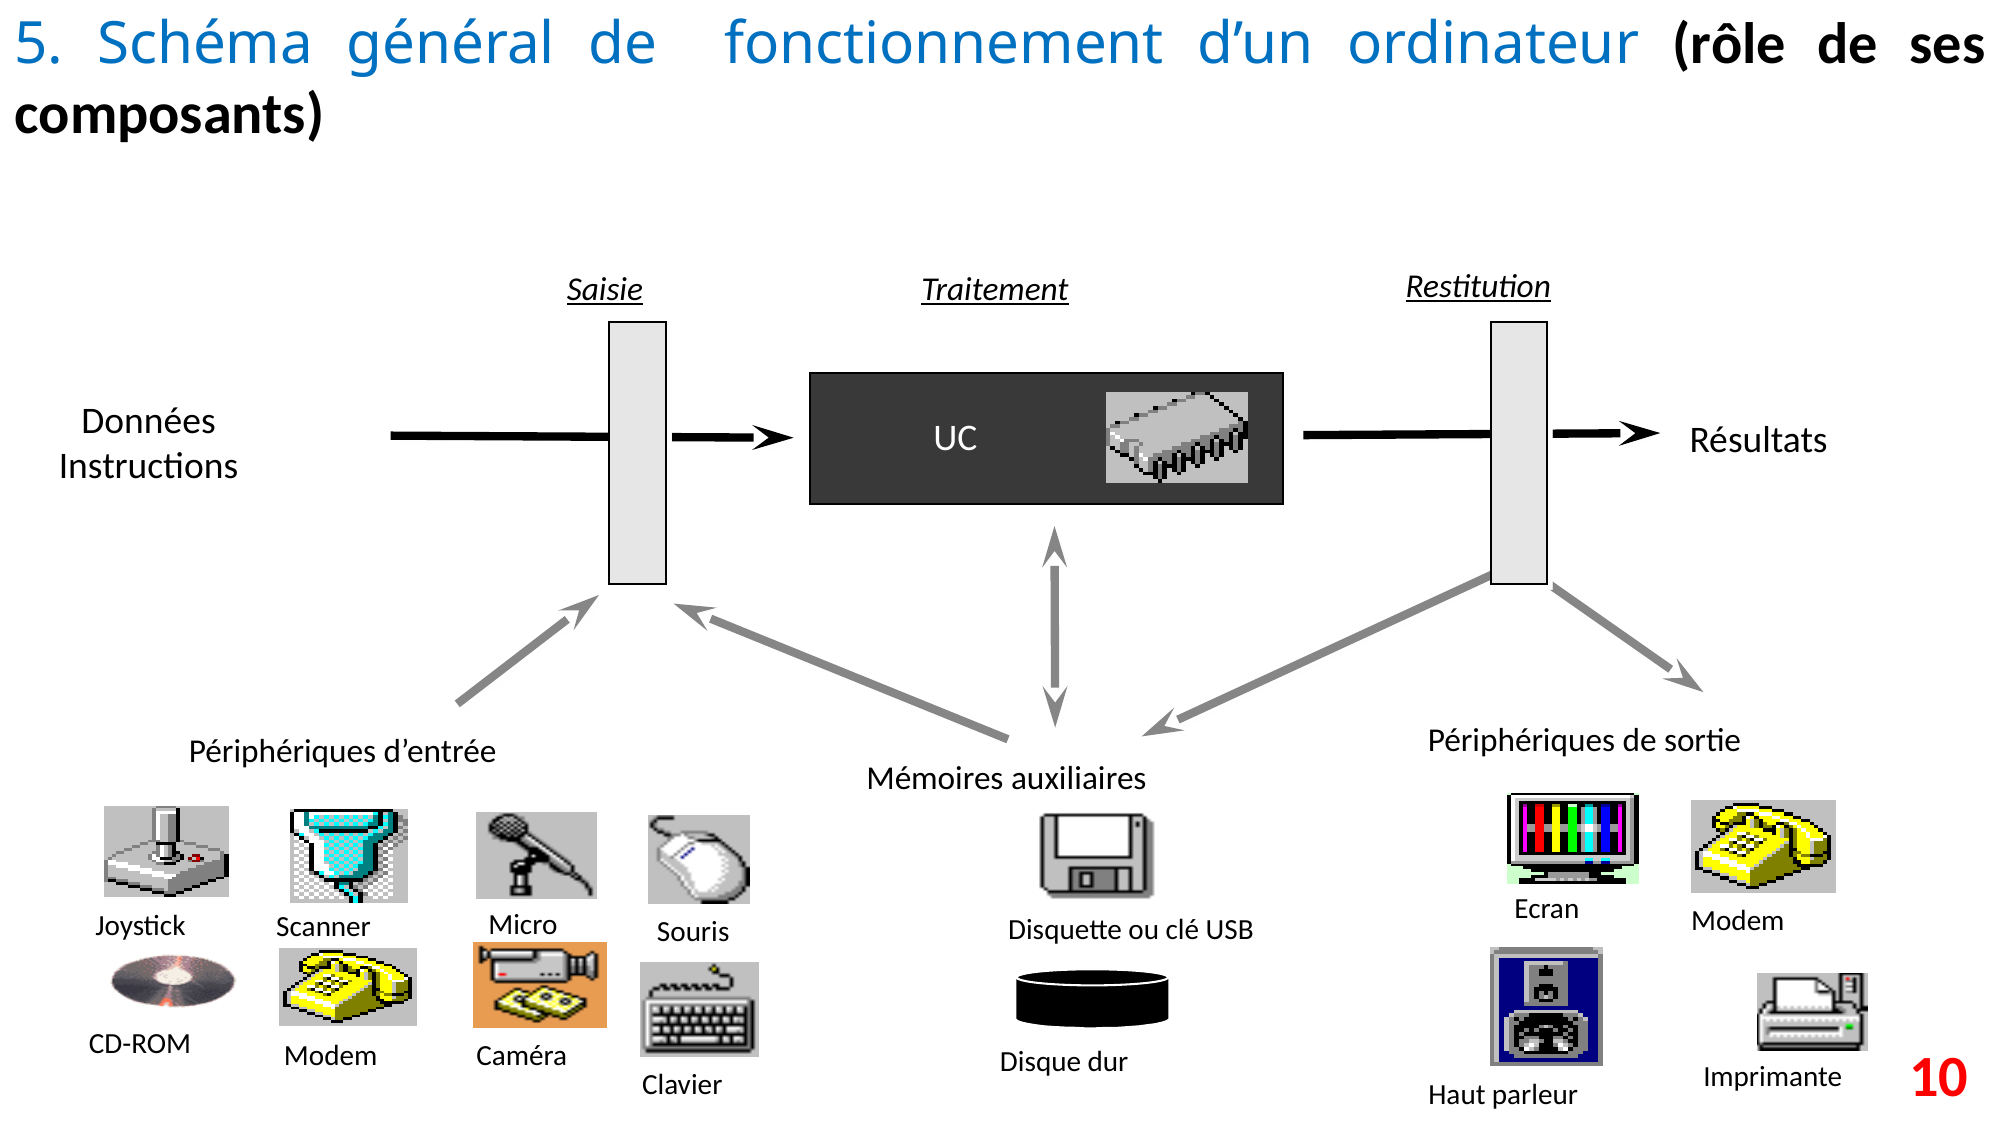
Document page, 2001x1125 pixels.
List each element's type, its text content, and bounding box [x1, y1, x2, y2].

text_box [1048, 526, 1061, 547]
text_box [772, 431, 794, 444]
text_box Traitement [906, 259, 1085, 315]
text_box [983, 969, 1170, 1086]
text_box [1682, 675, 1704, 693]
text_box Restitution [1390, 256, 1567, 312]
text_box [578, 595, 599, 613]
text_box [73, 806, 759, 1109]
text_box [609, 321, 666, 585]
text_box Données Instructions [43, 388, 254, 494]
text_box Mémoires auxiliaires [850, 748, 1163, 804]
text_box [810, 373, 1284, 504]
text_box Périphériques d’entrée [173, 722, 512, 778]
text_box [1048, 706, 1062, 728]
picture [1106, 392, 1248, 483]
text_box [673, 603, 696, 618]
text_box [1639, 426, 1661, 440]
slide_number 10 [1868, 1042, 1984, 1103]
text_box [1141, 722, 1164, 737]
text_box Résultats [1674, 407, 1844, 468]
text_box 5. Schéma général de fonctionnement d’un ordinateur (rôle de ses composants) [0, 0, 2000, 153]
text_box Saisie [551, 259, 659, 315]
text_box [1410, 710, 1868, 1119]
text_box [991, 804, 1272, 954]
text_box UC [918, 405, 993, 466]
text_box [1490, 321, 1548, 585]
